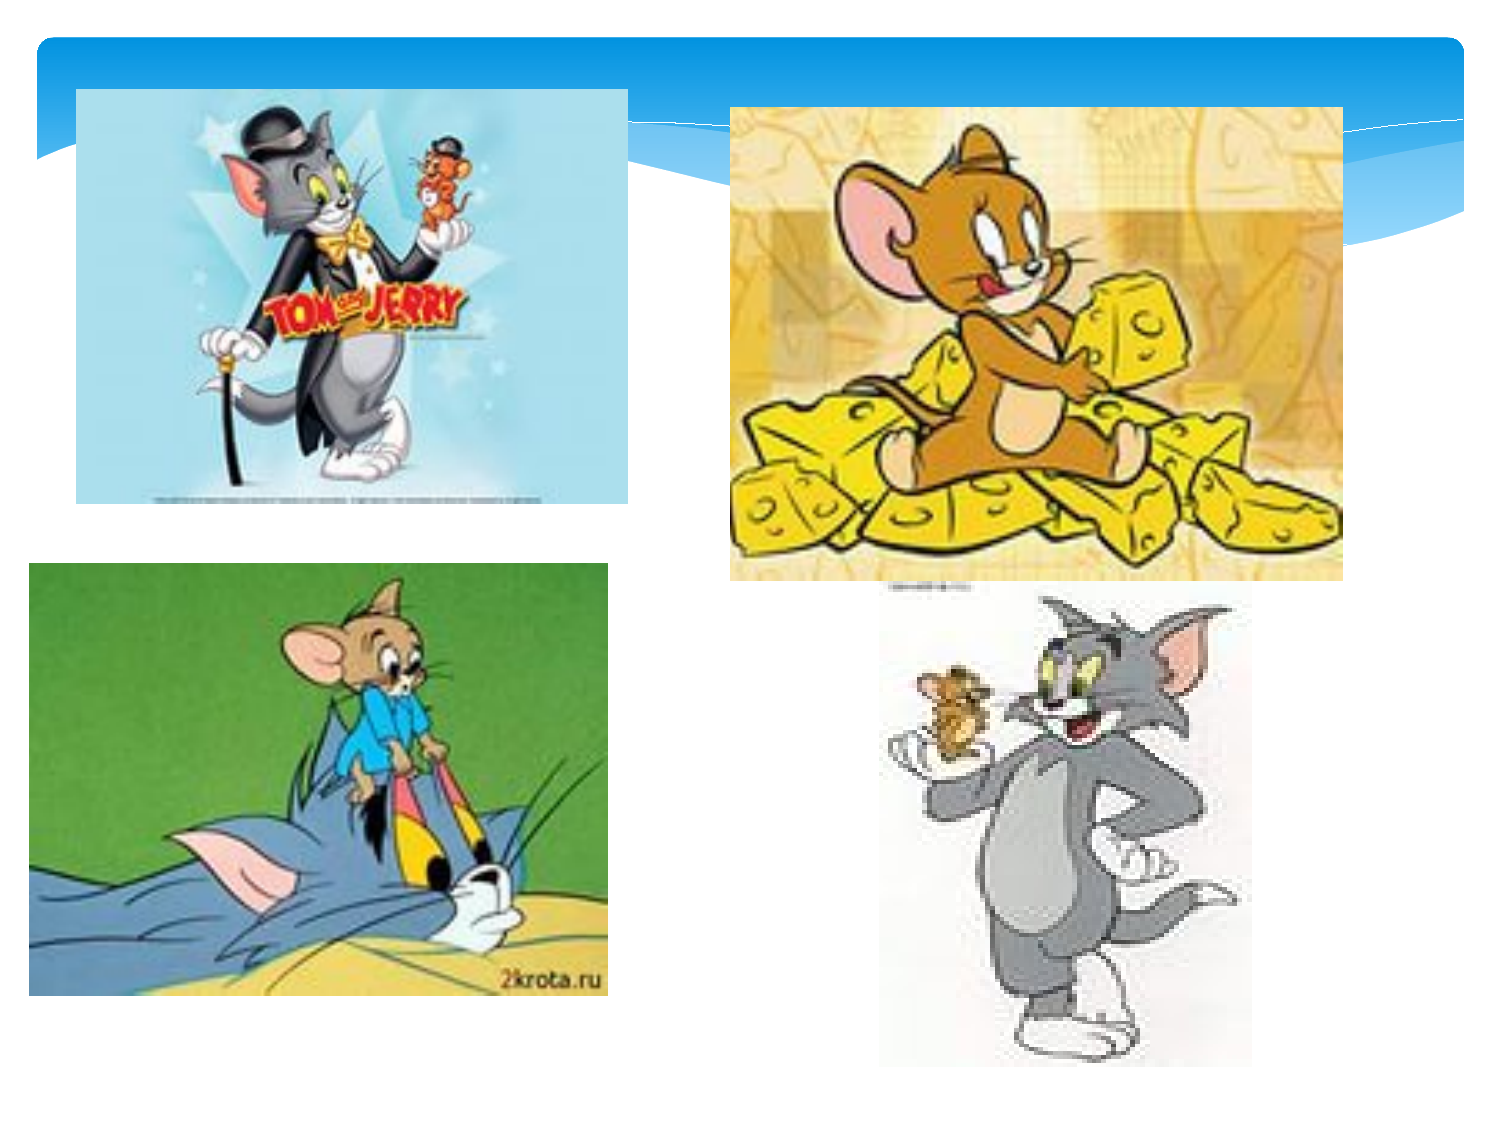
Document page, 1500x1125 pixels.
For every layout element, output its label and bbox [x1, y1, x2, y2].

list [76, 89, 628, 504]
picture [730, 106, 1343, 1067]
picture [29, 563, 608, 996]
